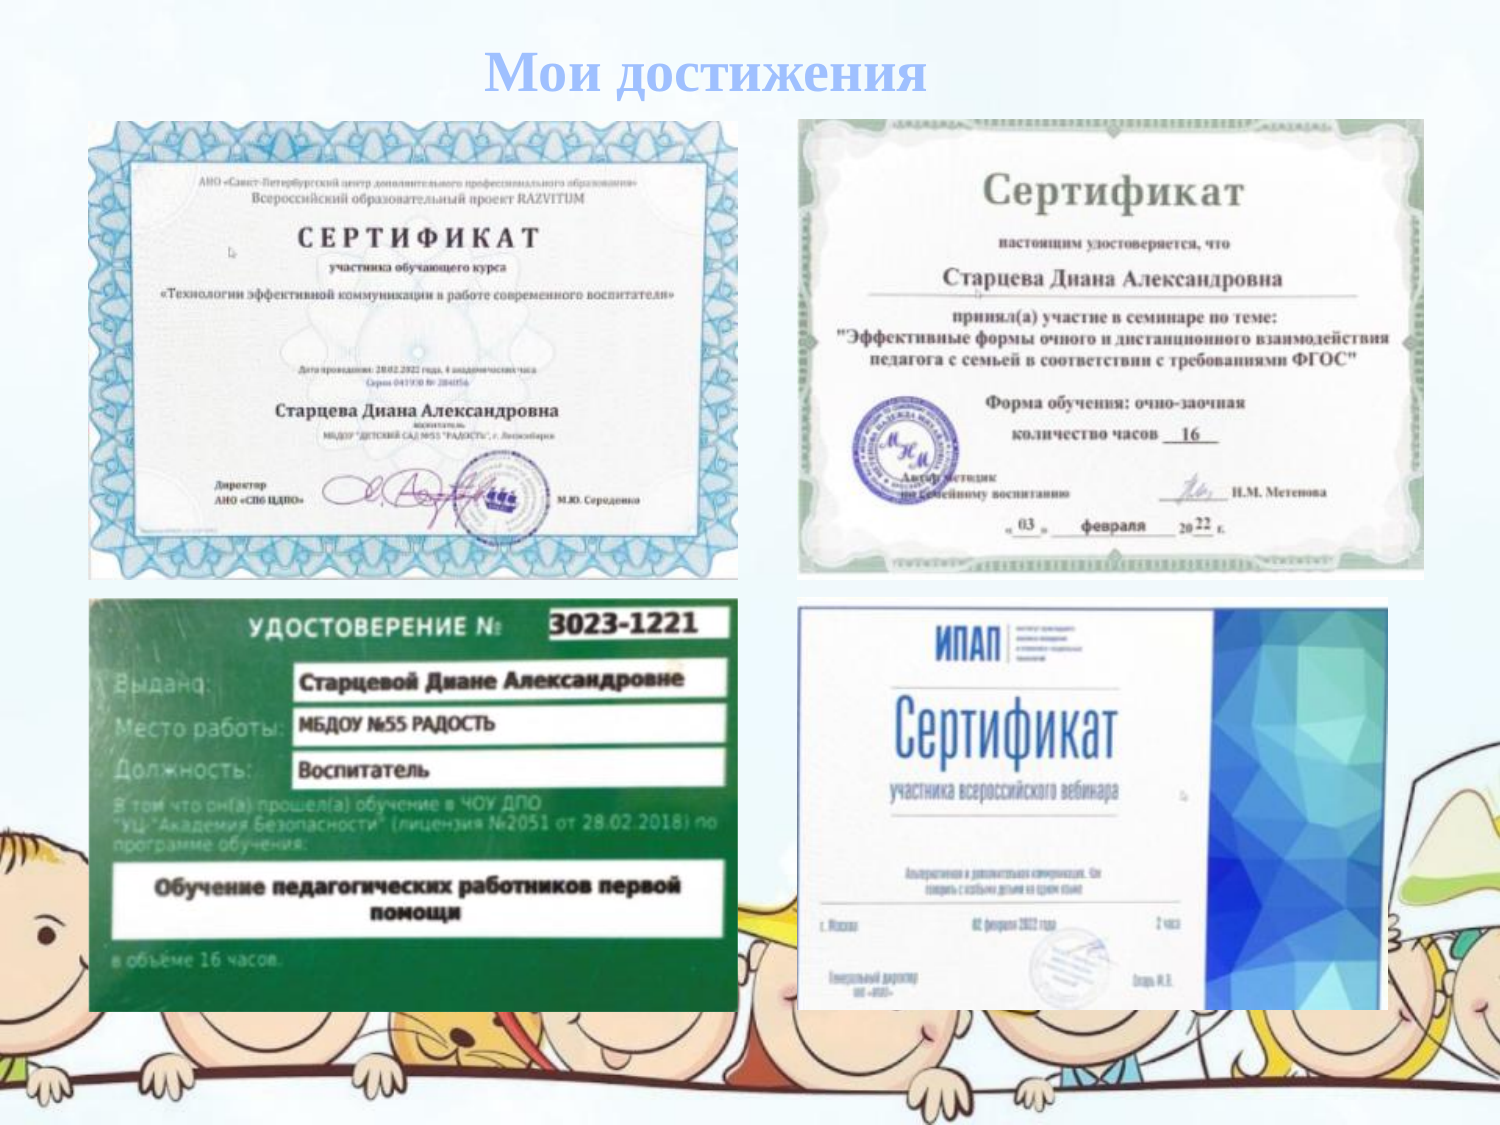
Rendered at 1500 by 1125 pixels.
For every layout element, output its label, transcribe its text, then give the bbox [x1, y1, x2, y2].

picture [0, 0, 1500, 1125]
text_box Мои достижения [235, 25, 1192, 110]
